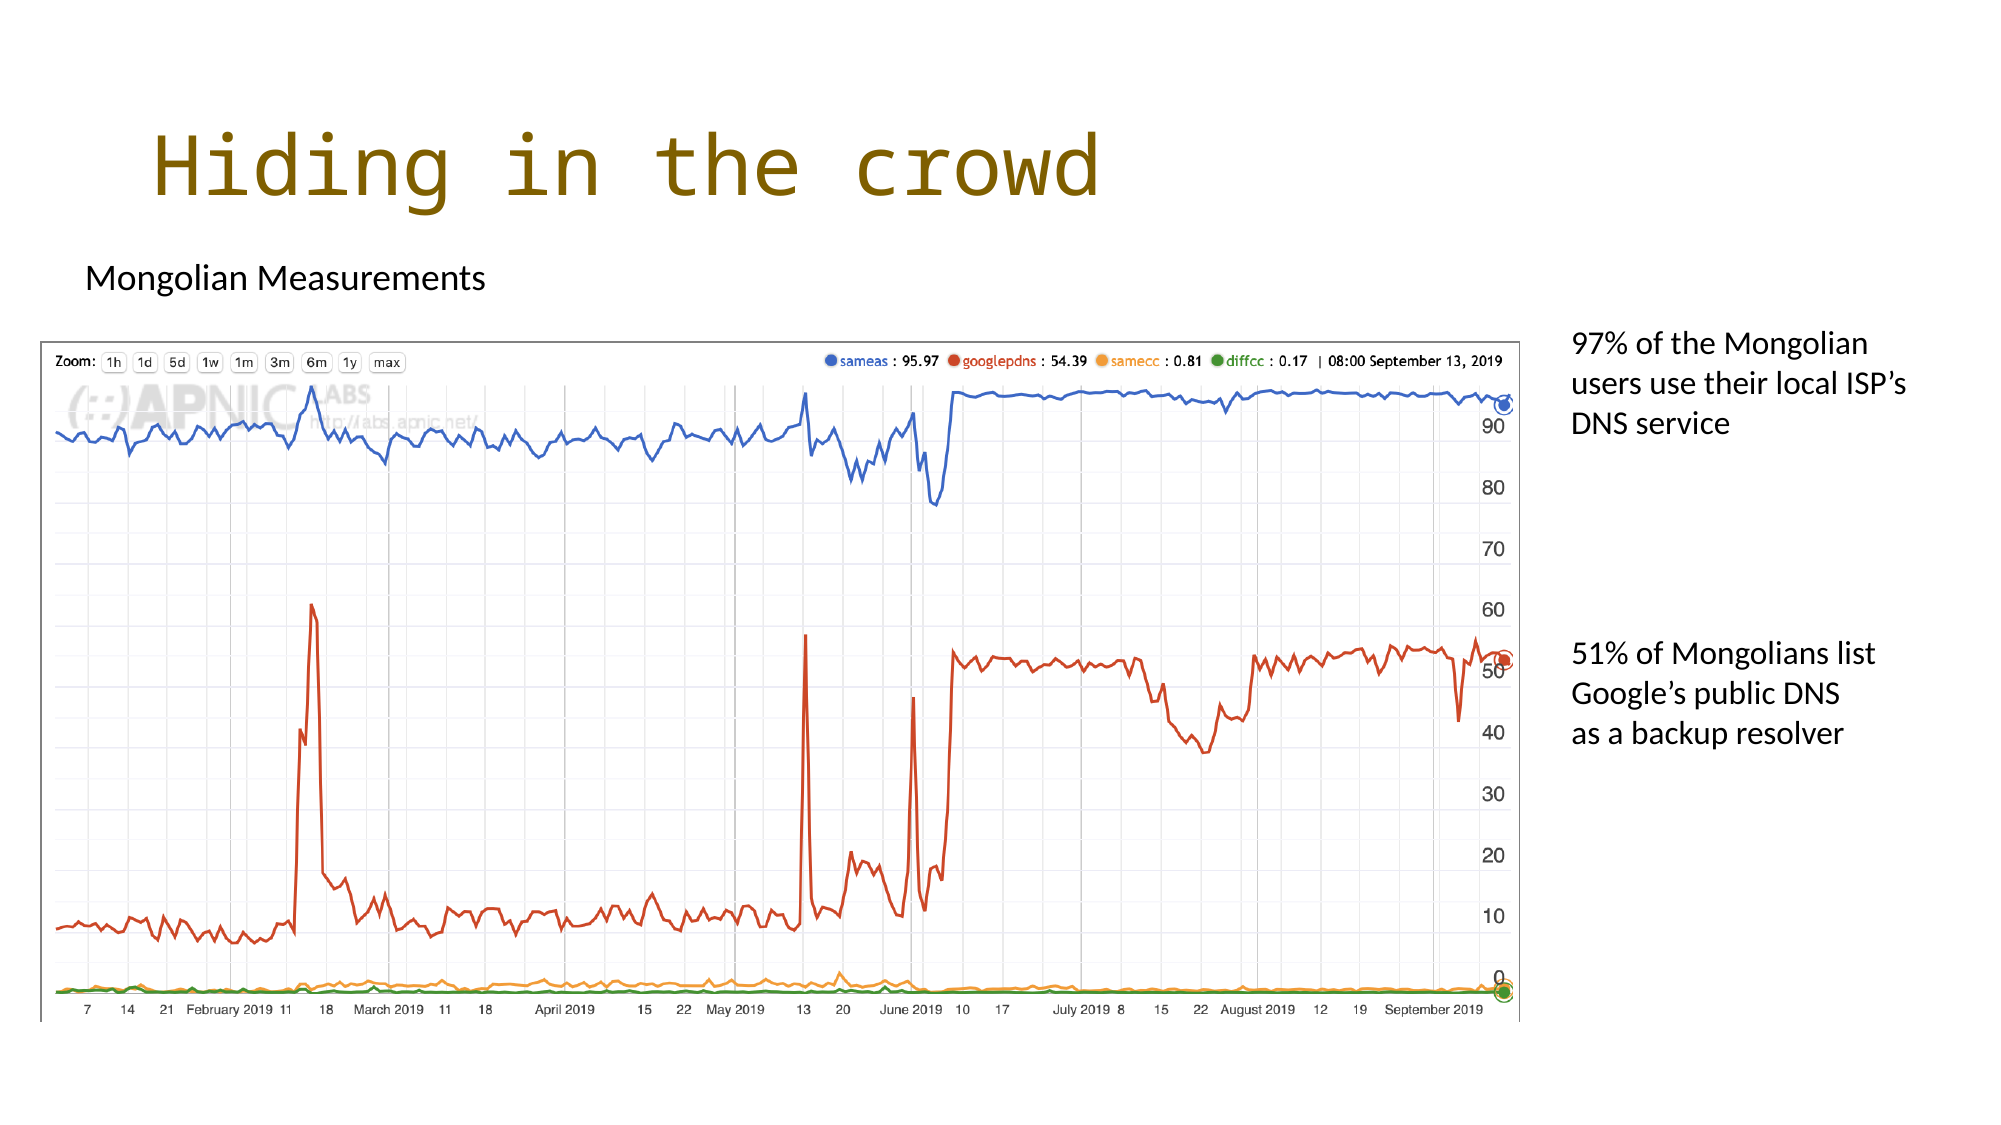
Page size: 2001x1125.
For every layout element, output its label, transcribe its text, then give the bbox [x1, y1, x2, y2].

title Hiding in the crowd [137, 59, 1863, 278]
picture [28, 326, 1539, 1022]
text_box Mongolian Measurements [70, 245, 502, 306]
text_box 51% of Mongolians list Google’s public DNS as a backup resolver [1556, 624, 1916, 759]
text_box 97% of the Mongolian users use their local ISP’s DNS service [1556, 313, 1941, 449]
